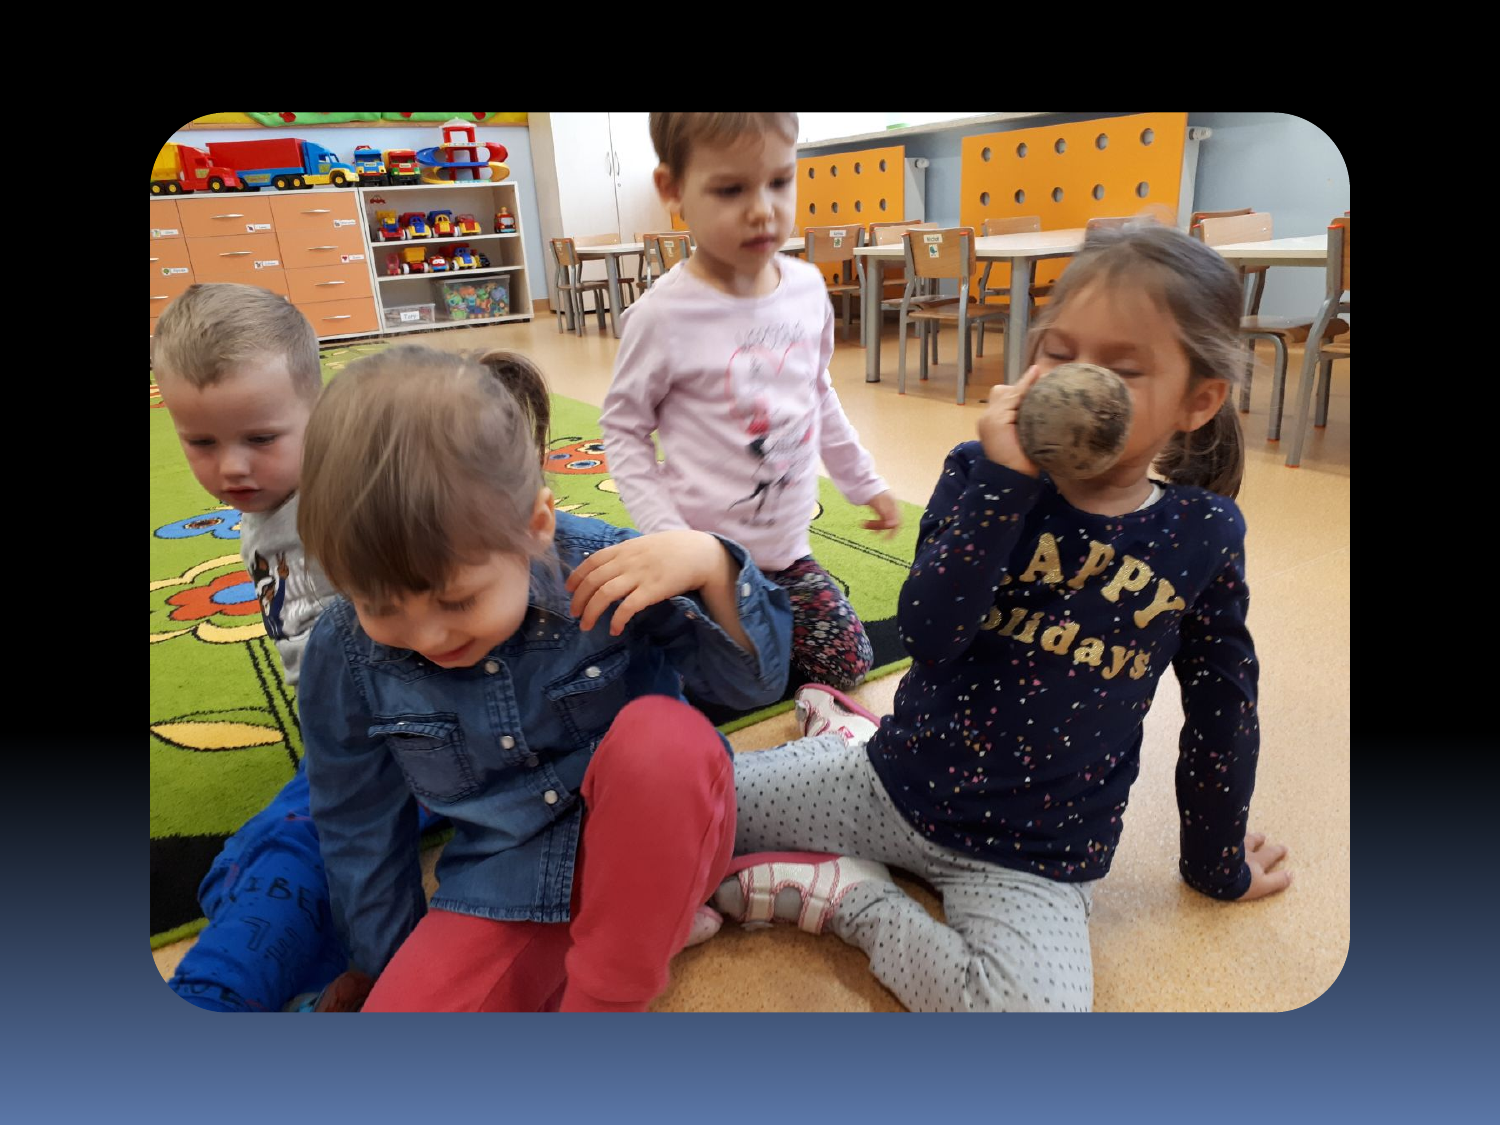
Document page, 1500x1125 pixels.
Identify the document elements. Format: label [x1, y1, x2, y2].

picture [149, 111, 1351, 1013]
